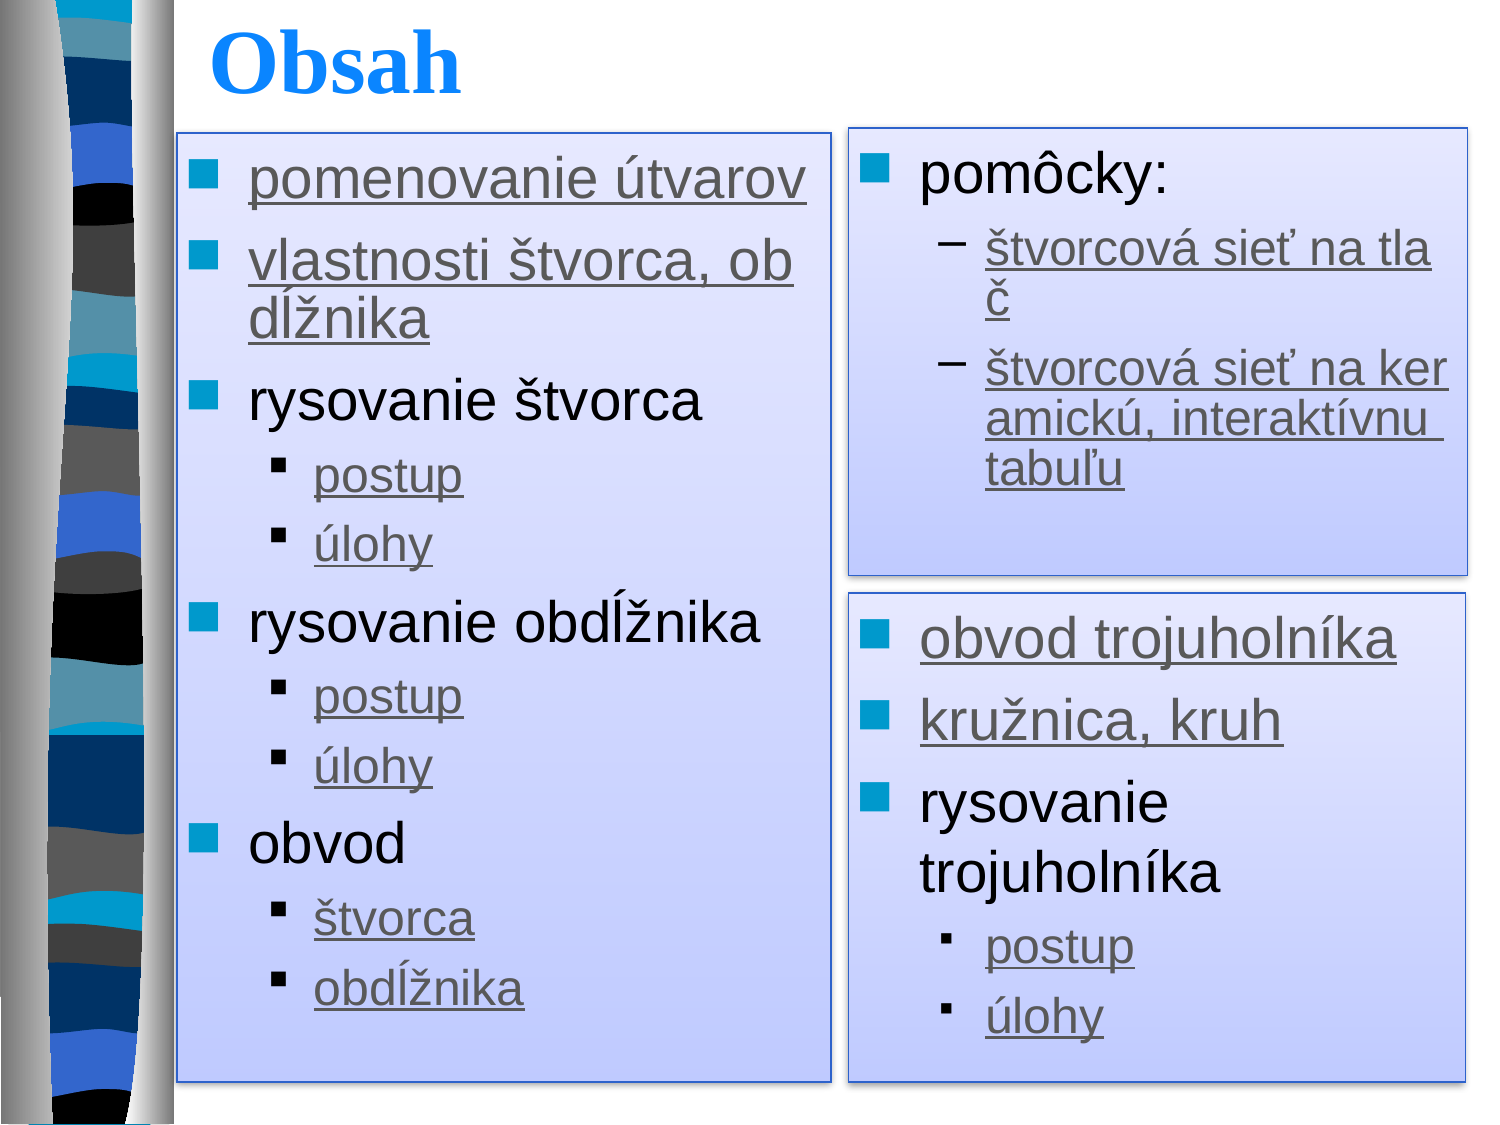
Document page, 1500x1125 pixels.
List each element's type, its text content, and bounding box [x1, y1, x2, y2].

list pomôcky: štvorcová sieť na tlač štvorcová sieť na keramickú, interaktívnu tabuľu [848, 127, 1468, 576]
title Obsah [192, 0, 1469, 115]
text_box obvod trojuholníka kružnica, kruh rysovanie trojuholníka postup úlohy [848, 592, 1466, 1083]
list pomenovanie útvarov vlastnosti štvorca, obdĺžnika rysovanie štvorca postup úlohy rysovanie obdĺžnika postup úlohy obvod štvorca obdĺžnika [176, 132, 832, 1083]
